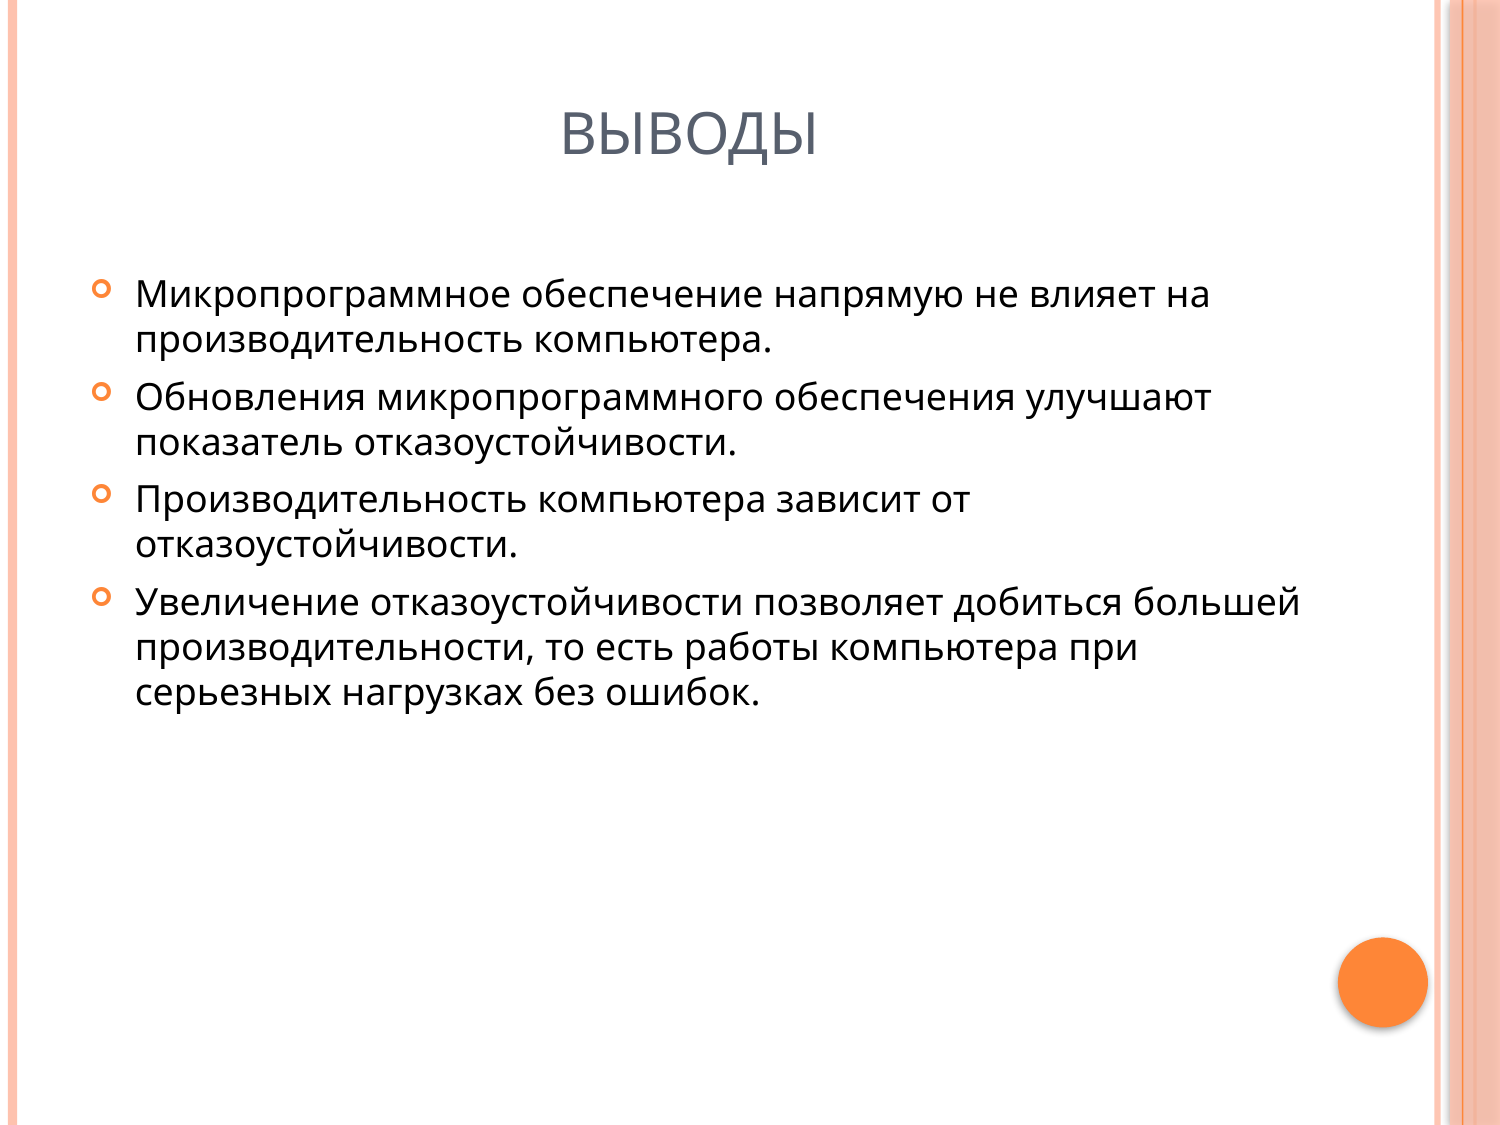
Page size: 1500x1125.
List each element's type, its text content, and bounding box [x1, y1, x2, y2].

title Выводы [76, 66, 1302, 174]
list Микропрограммное обеспечение напрямую не влияет на производительность компьютера. Обновления микропрограммного обеспечения улучшают показатель отказоустойчивости. Производительность компьютера зависит от отказоустойчивости. Увеличение отказоустойчивости позволяет добиться большей производительности, то есть работы компьютера при серьезных нагрузках без ошибок. [75, 262, 1329, 740]
